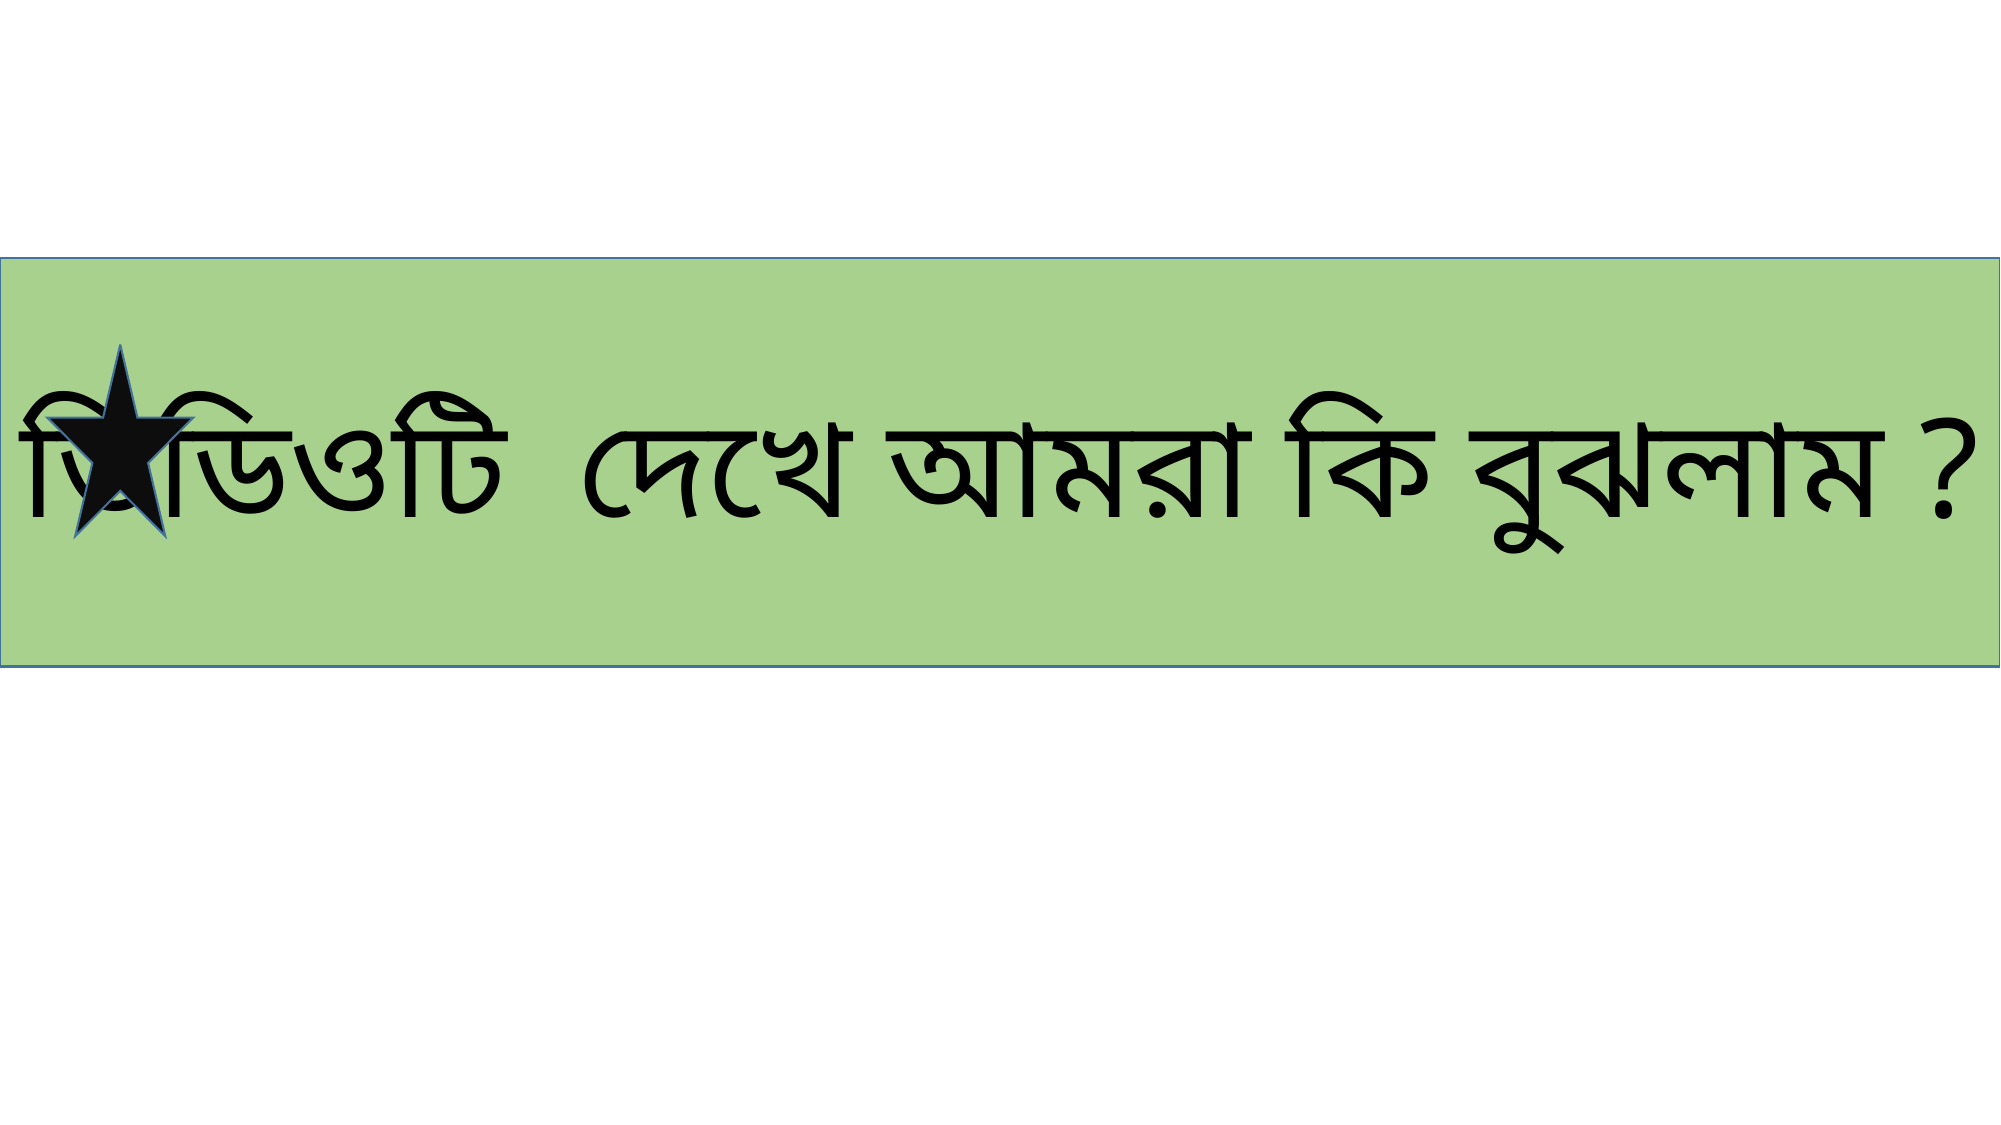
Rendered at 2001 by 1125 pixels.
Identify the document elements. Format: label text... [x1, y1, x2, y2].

text_box [44, 344, 196, 540]
text_box ভিডিওটি দেখে আমরা কি বুঝলাম ? [0, 257, 2000, 668]
